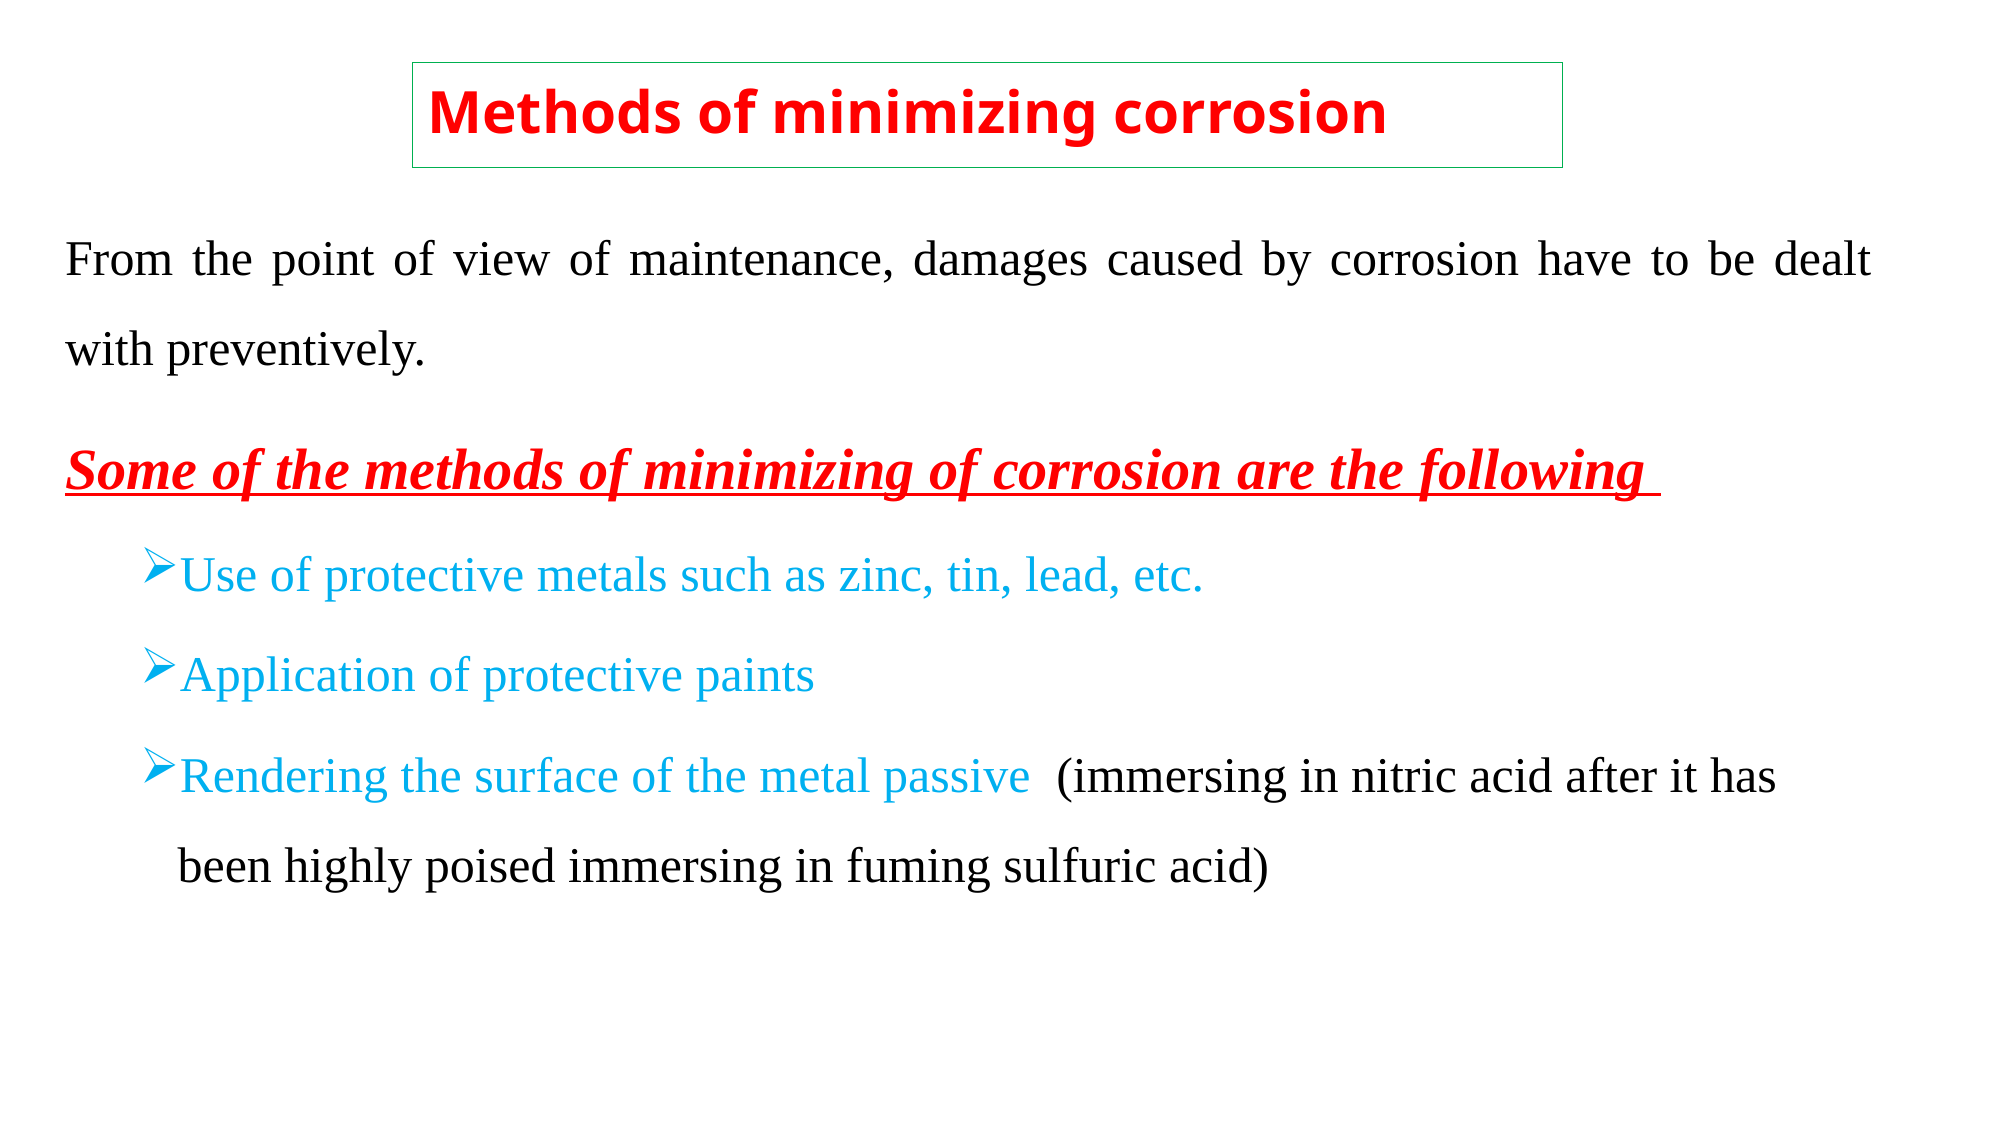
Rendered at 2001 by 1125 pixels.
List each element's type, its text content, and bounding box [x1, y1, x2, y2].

title Methods of minimizing corrosion [412, 62, 1563, 168]
list From the point of view of maintenance, damages caused by corrosion have to be dealt with preventively. Some of the methods of minimizing of corrosion are the following Use of protective metals such as zinc, tin, lead, etc. Application of protective paints Rendering the surface of the metal passive (immersing in nitric acid after it has been highly poised immersing in fuming sulfuric acid) [50, 187, 1888, 1075]
